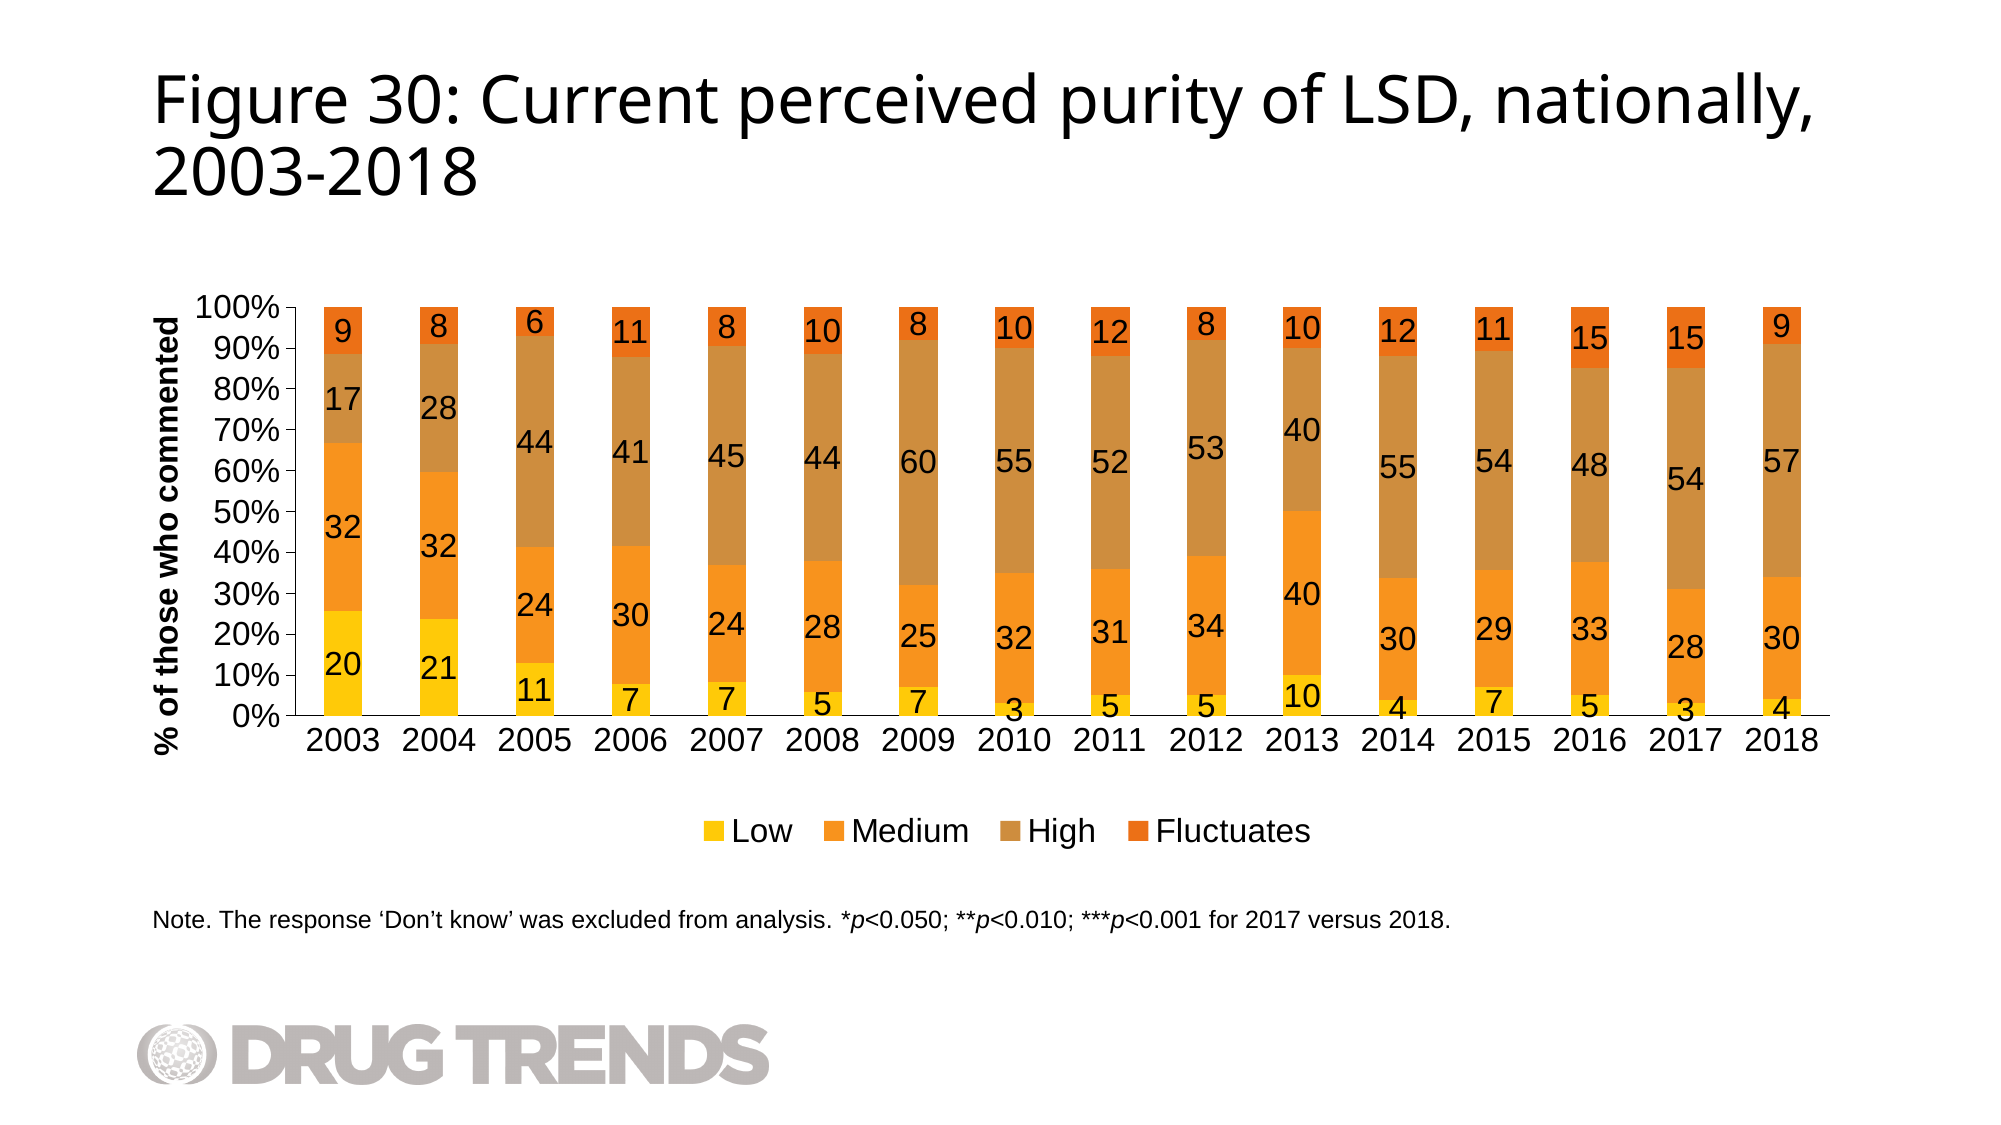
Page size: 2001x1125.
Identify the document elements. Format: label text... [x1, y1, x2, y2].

title Figure 30: Current perceived purity of LSD, nationally, 2003-2018 [137, 59, 1863, 216]
chart [136, 274, 1880, 856]
list Note. The response ‘Don’t know’ was excluded from analysis. *p<0.050; **p<0.010; ***p<0.001 for 2017 versus 2018. [137, 899, 1863, 967]
